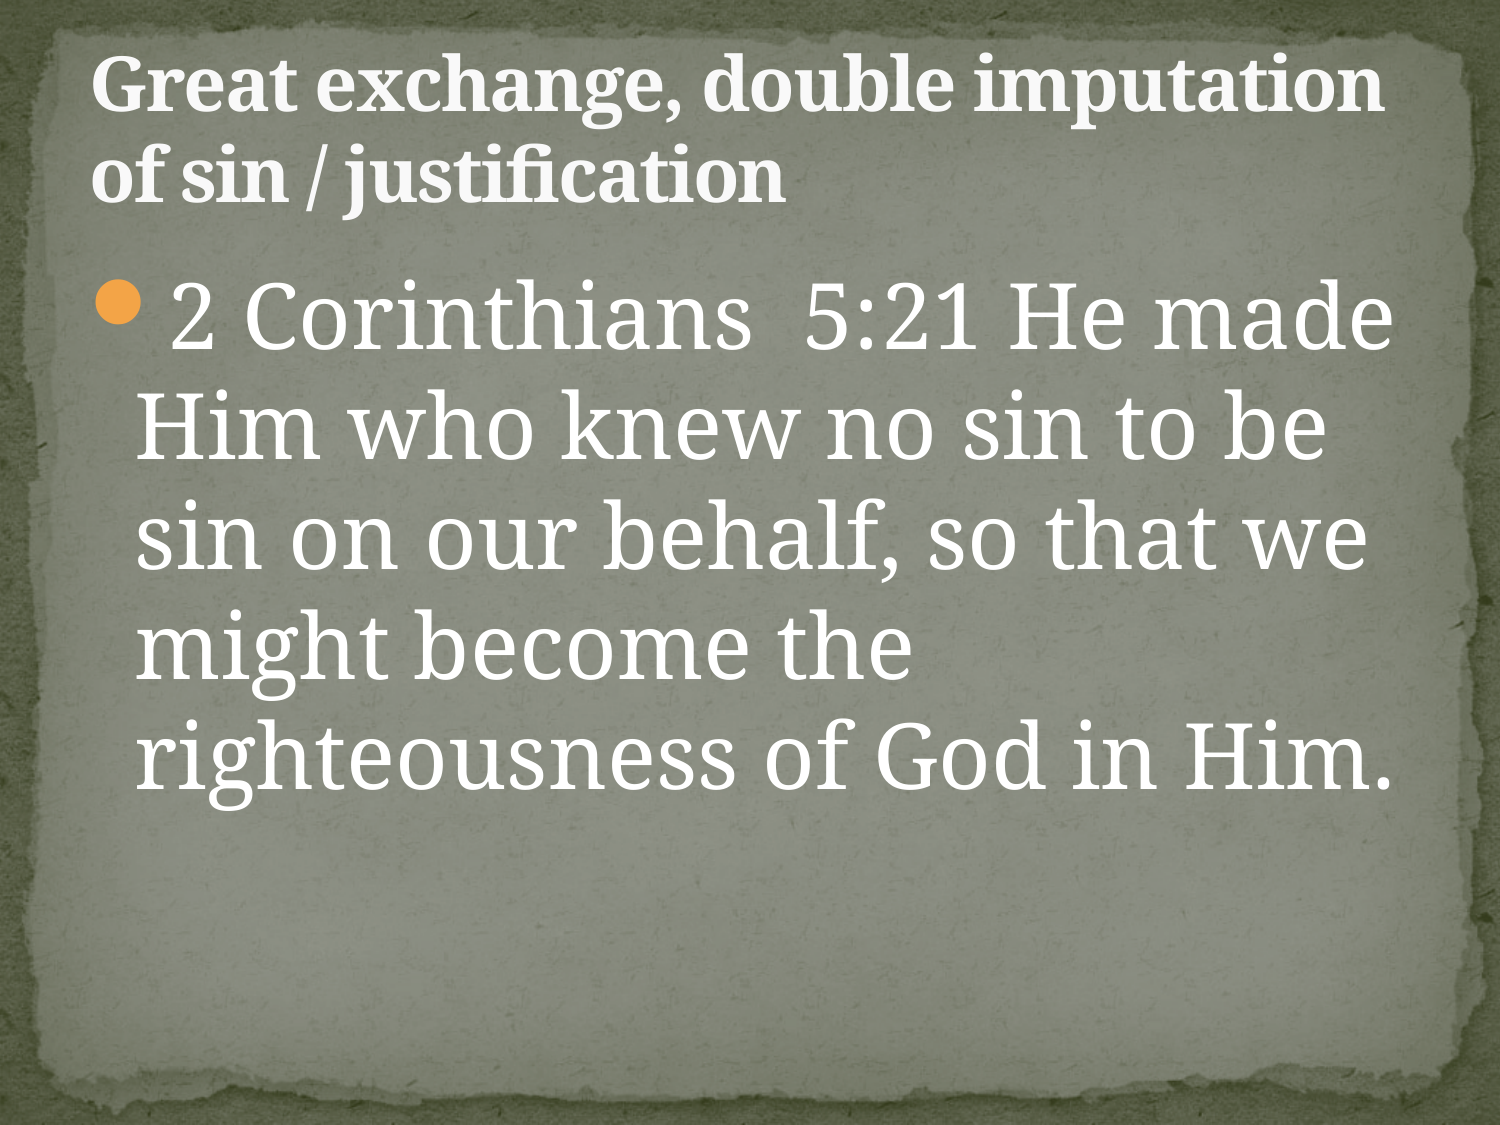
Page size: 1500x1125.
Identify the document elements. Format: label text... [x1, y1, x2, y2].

title Great exchange, double imputation of sin / justification [74, 24, 1425, 225]
list 2 Corinthians 5:21 He made Him who knew no sin to be sin on our behalf, so that we might become the righteousness of God in Him. [75, 249, 1425, 1000]
